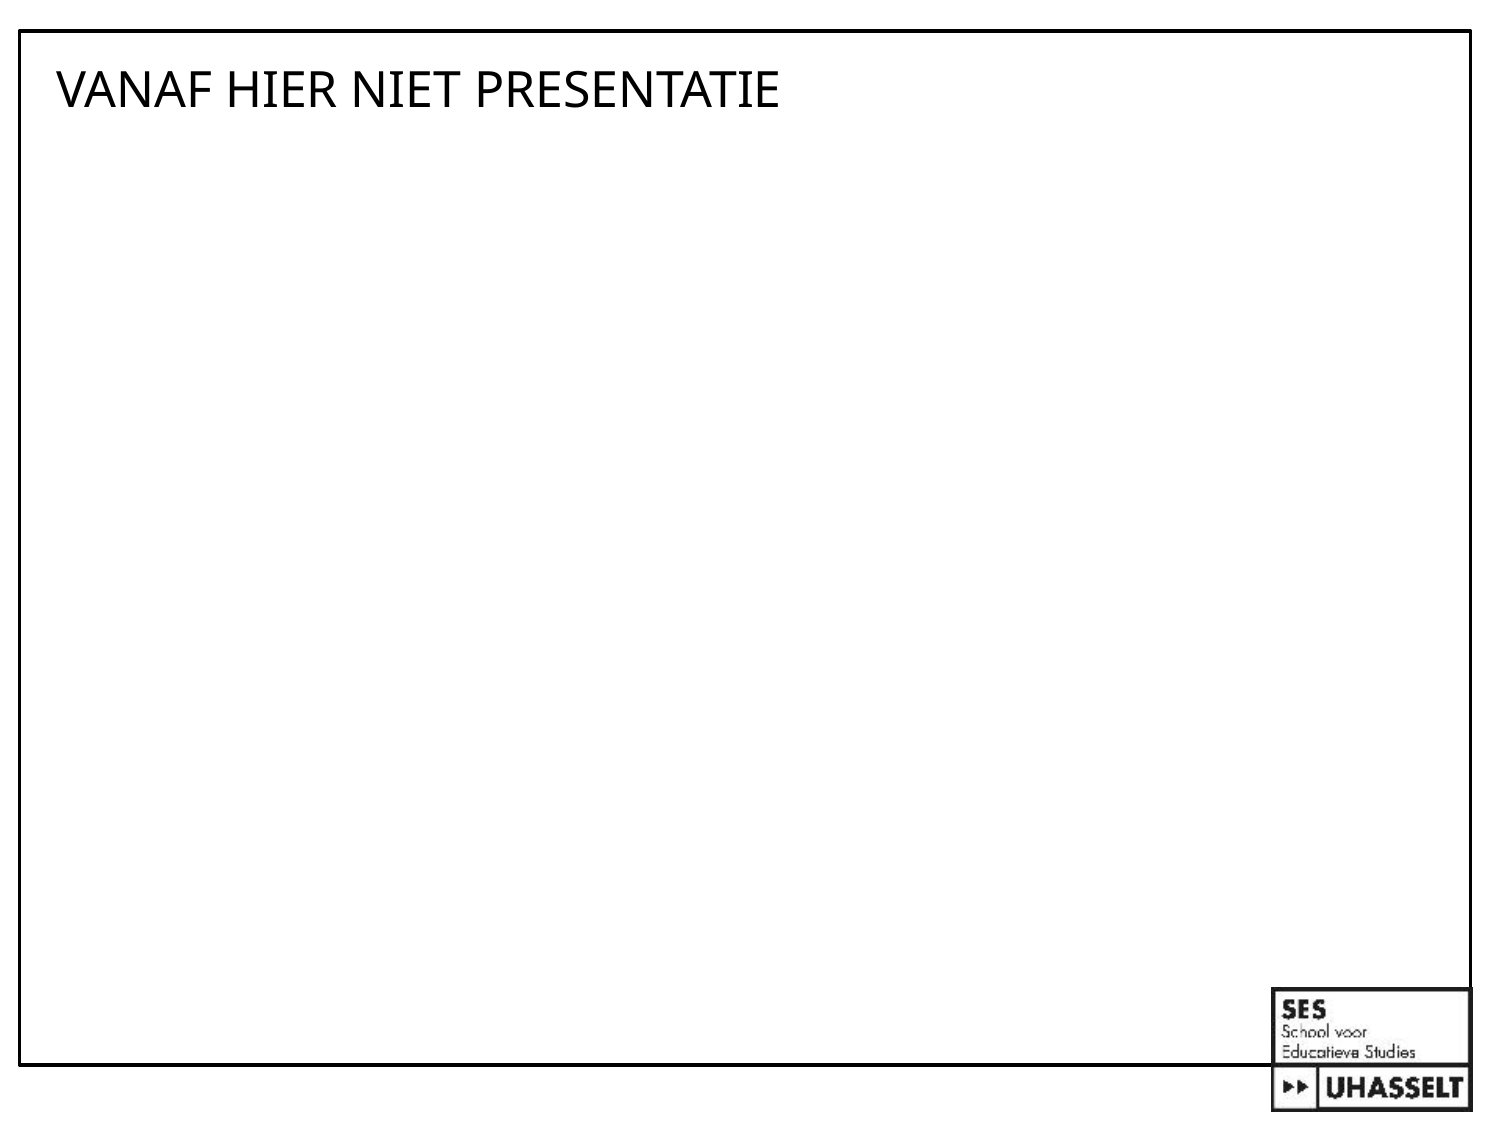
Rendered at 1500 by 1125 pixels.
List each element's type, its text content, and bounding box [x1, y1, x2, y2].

title VANAF HIER NIET PRESENTATIE [41, 42, 1459, 133]
picture [1271, 987, 1473, 1112]
